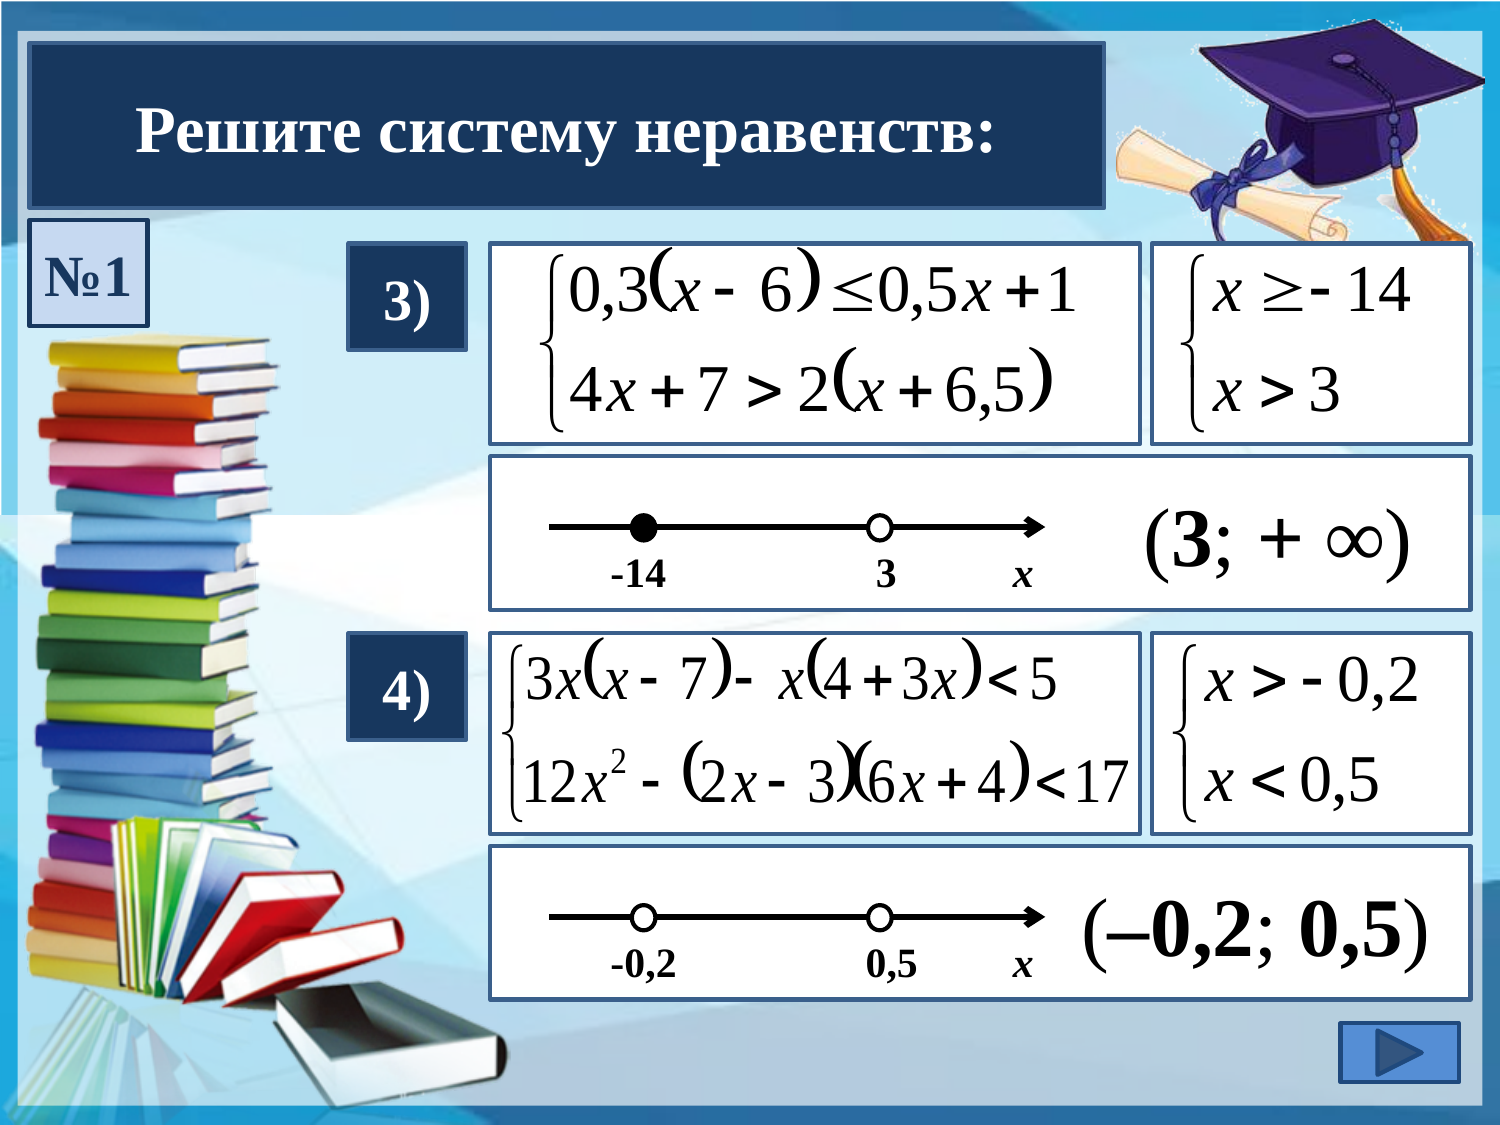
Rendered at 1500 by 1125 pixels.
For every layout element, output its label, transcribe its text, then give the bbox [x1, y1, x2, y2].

text_box [1138, 241, 1152, 247]
picture [0, 2, 1500, 1125]
text_box [1139, 631, 1152, 637]
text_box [489, 243, 1141, 445]
text_box [1338, 1021, 1461, 1084]
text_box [1151, 632, 1471, 835]
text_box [1151, 243, 1471, 445]
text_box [489, 455, 1471, 610]
text_box №1 [27, 218, 150, 328]
text_box 3) [346, 241, 468, 352]
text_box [489, 845, 1471, 1000]
text_box 4) [346, 631, 468, 742]
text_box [489, 633, 1141, 835]
text_box Решите систему неравенств: [27, 41, 1106, 210]
